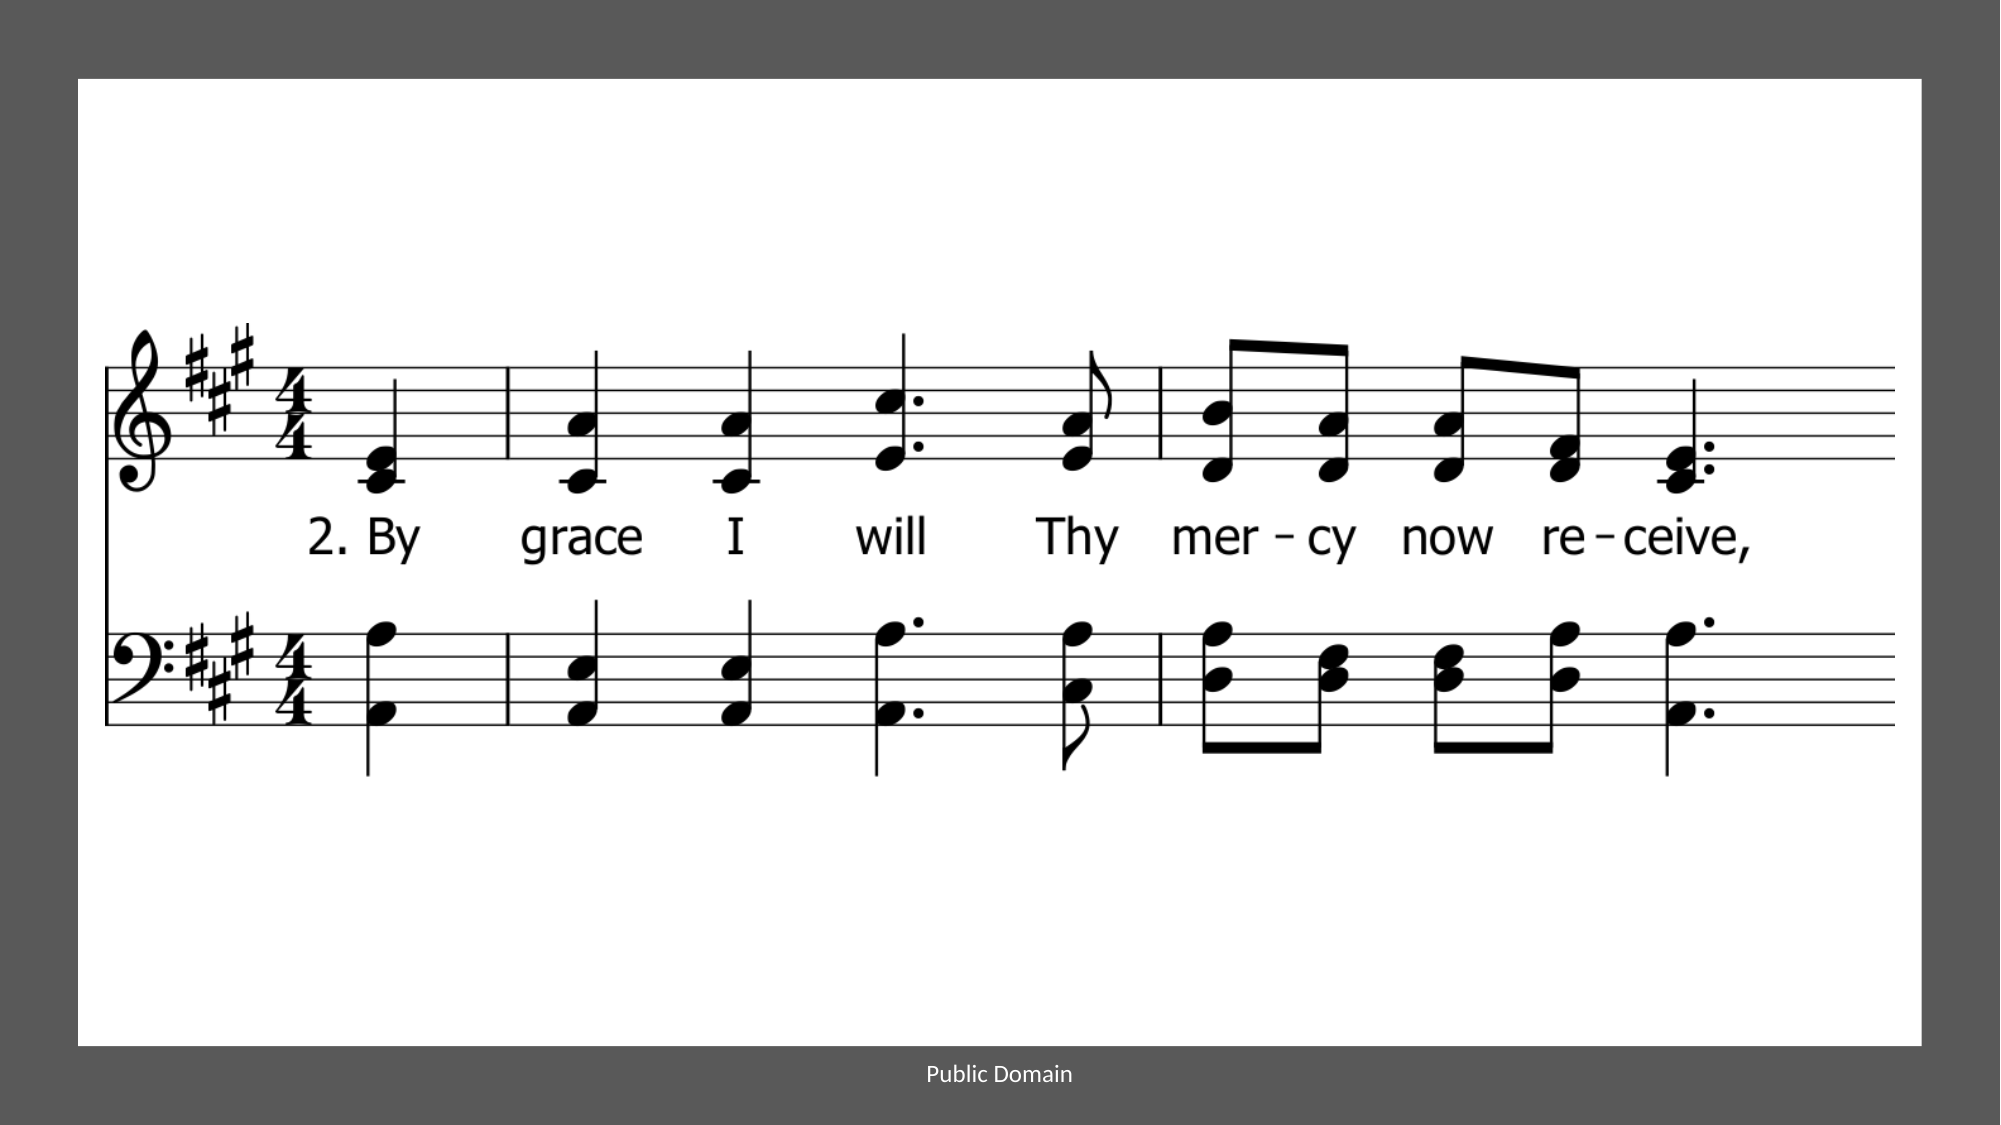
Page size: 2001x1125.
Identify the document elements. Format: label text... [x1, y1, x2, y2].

text_box [77, 78, 1923, 1047]
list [105, 323, 1895, 802]
text_box [0, 0, 2000, 1125]
footer Public Domain [662, 1042, 1338, 1103]
